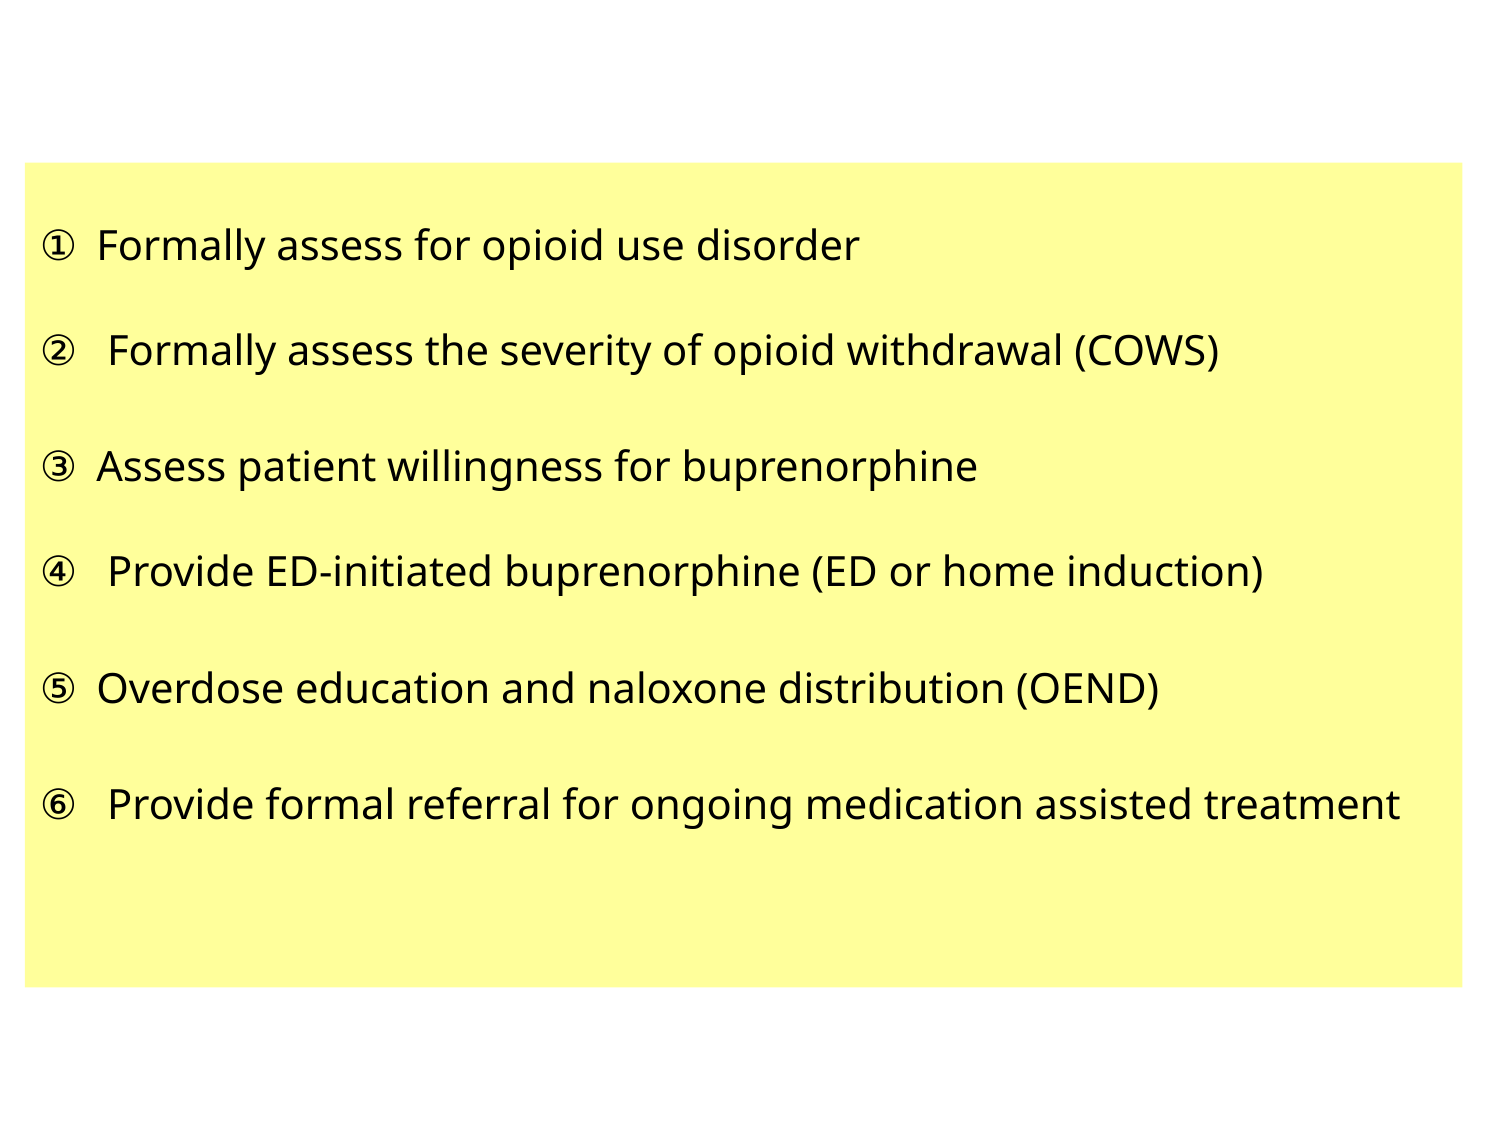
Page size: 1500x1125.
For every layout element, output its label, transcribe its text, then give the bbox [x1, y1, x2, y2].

list Formally assess for opioid use disorder Formally assess the severity of opioid withdrawal (COWS) Assess patient willingness for buprenorphine Provide ED-initiated buprenorphine (ED or home induction) Overdose education and naloxone distribution (OEND) Provide formal referral for ongoing medication assisted treatment [24, 162, 1463, 988]
